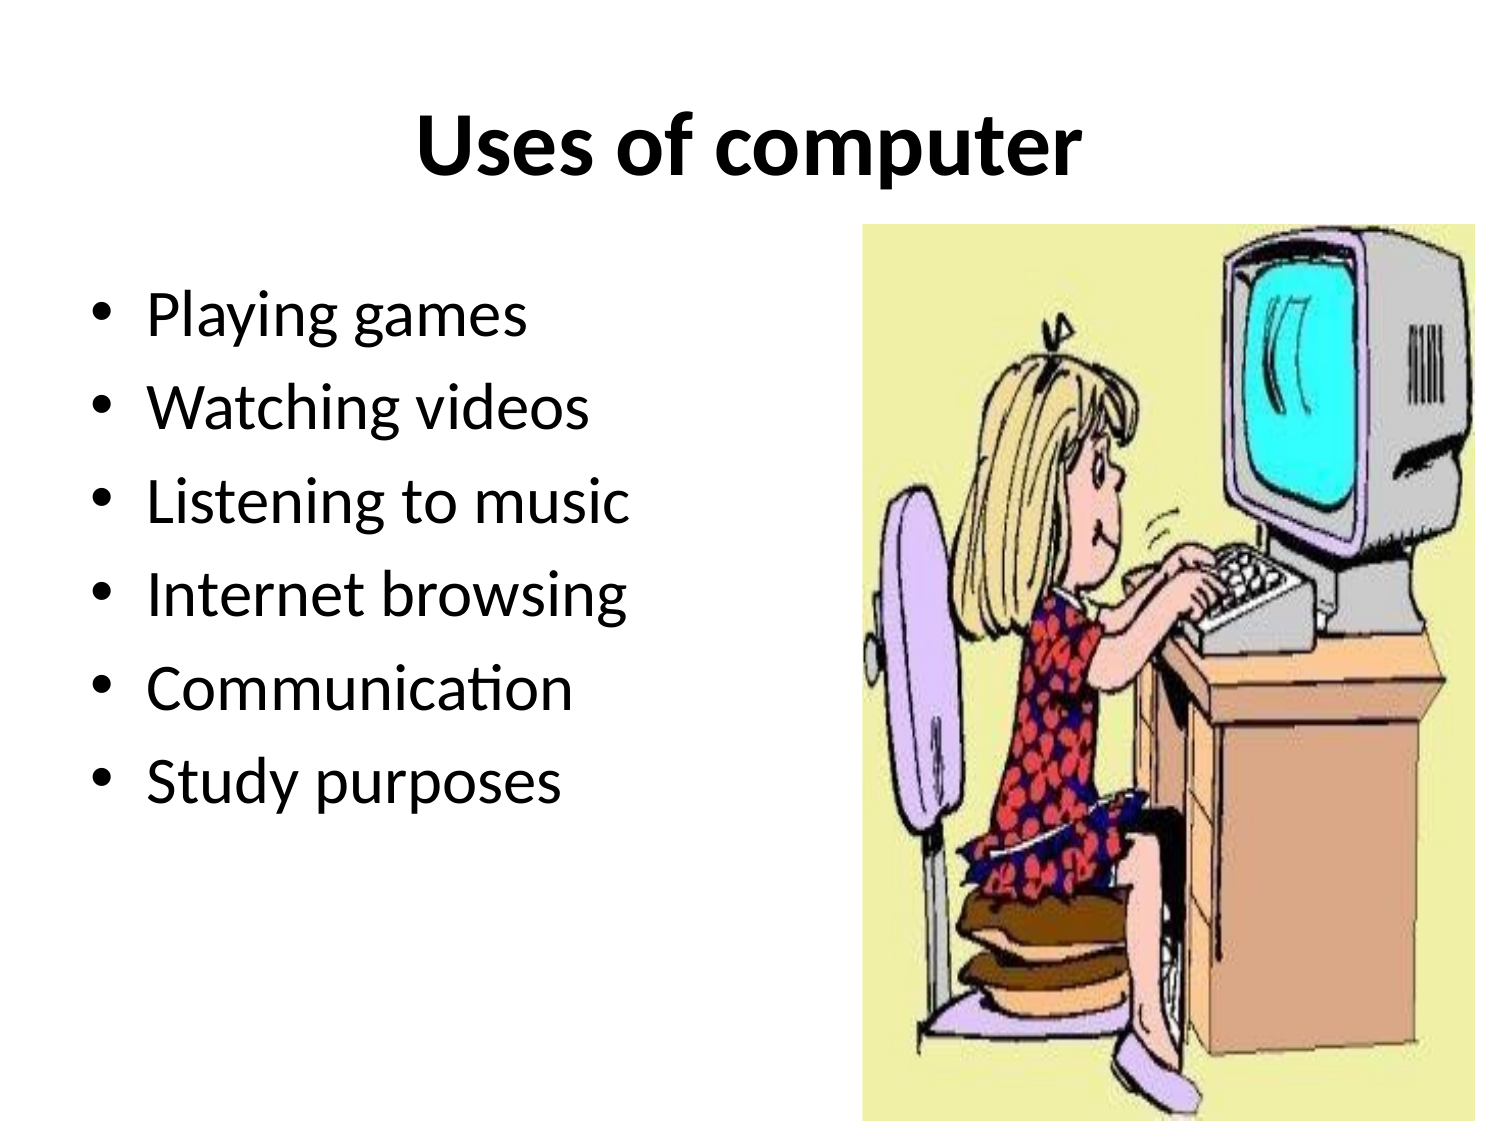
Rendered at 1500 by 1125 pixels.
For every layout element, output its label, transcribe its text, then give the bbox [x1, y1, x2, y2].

list Playing games Watching videos Listening to music Internet browsing Communication Study purposes [75, 262, 862, 1005]
text_box [862, 224, 1475, 1121]
title Uses of computer [75, 45, 1425, 233]
